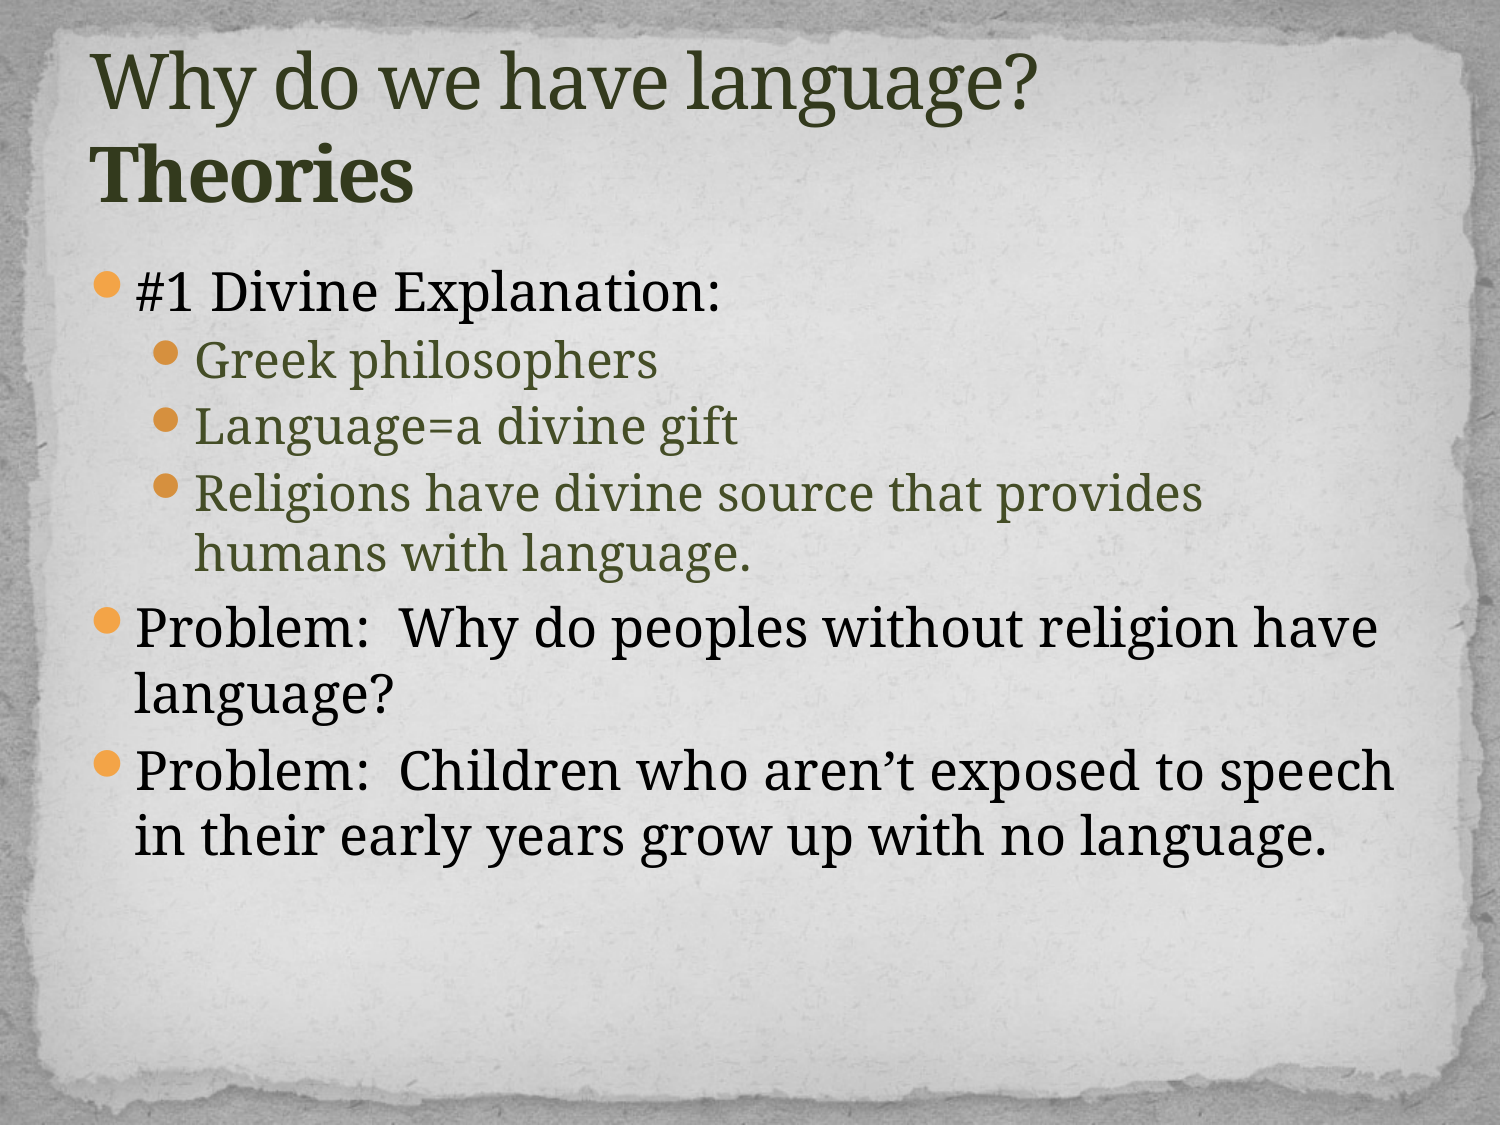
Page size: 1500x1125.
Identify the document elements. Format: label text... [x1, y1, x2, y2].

title Why do we have language? Theories [74, 24, 1425, 225]
list #1 Divine Explanation: Greek philosophers Language=a divine gift Religions have divine source that provides humans with language. Problem: Why do peoples without religion have language? Problem: Children who aren’t exposed to speech in their early years grow up with no language. [75, 249, 1425, 1000]
